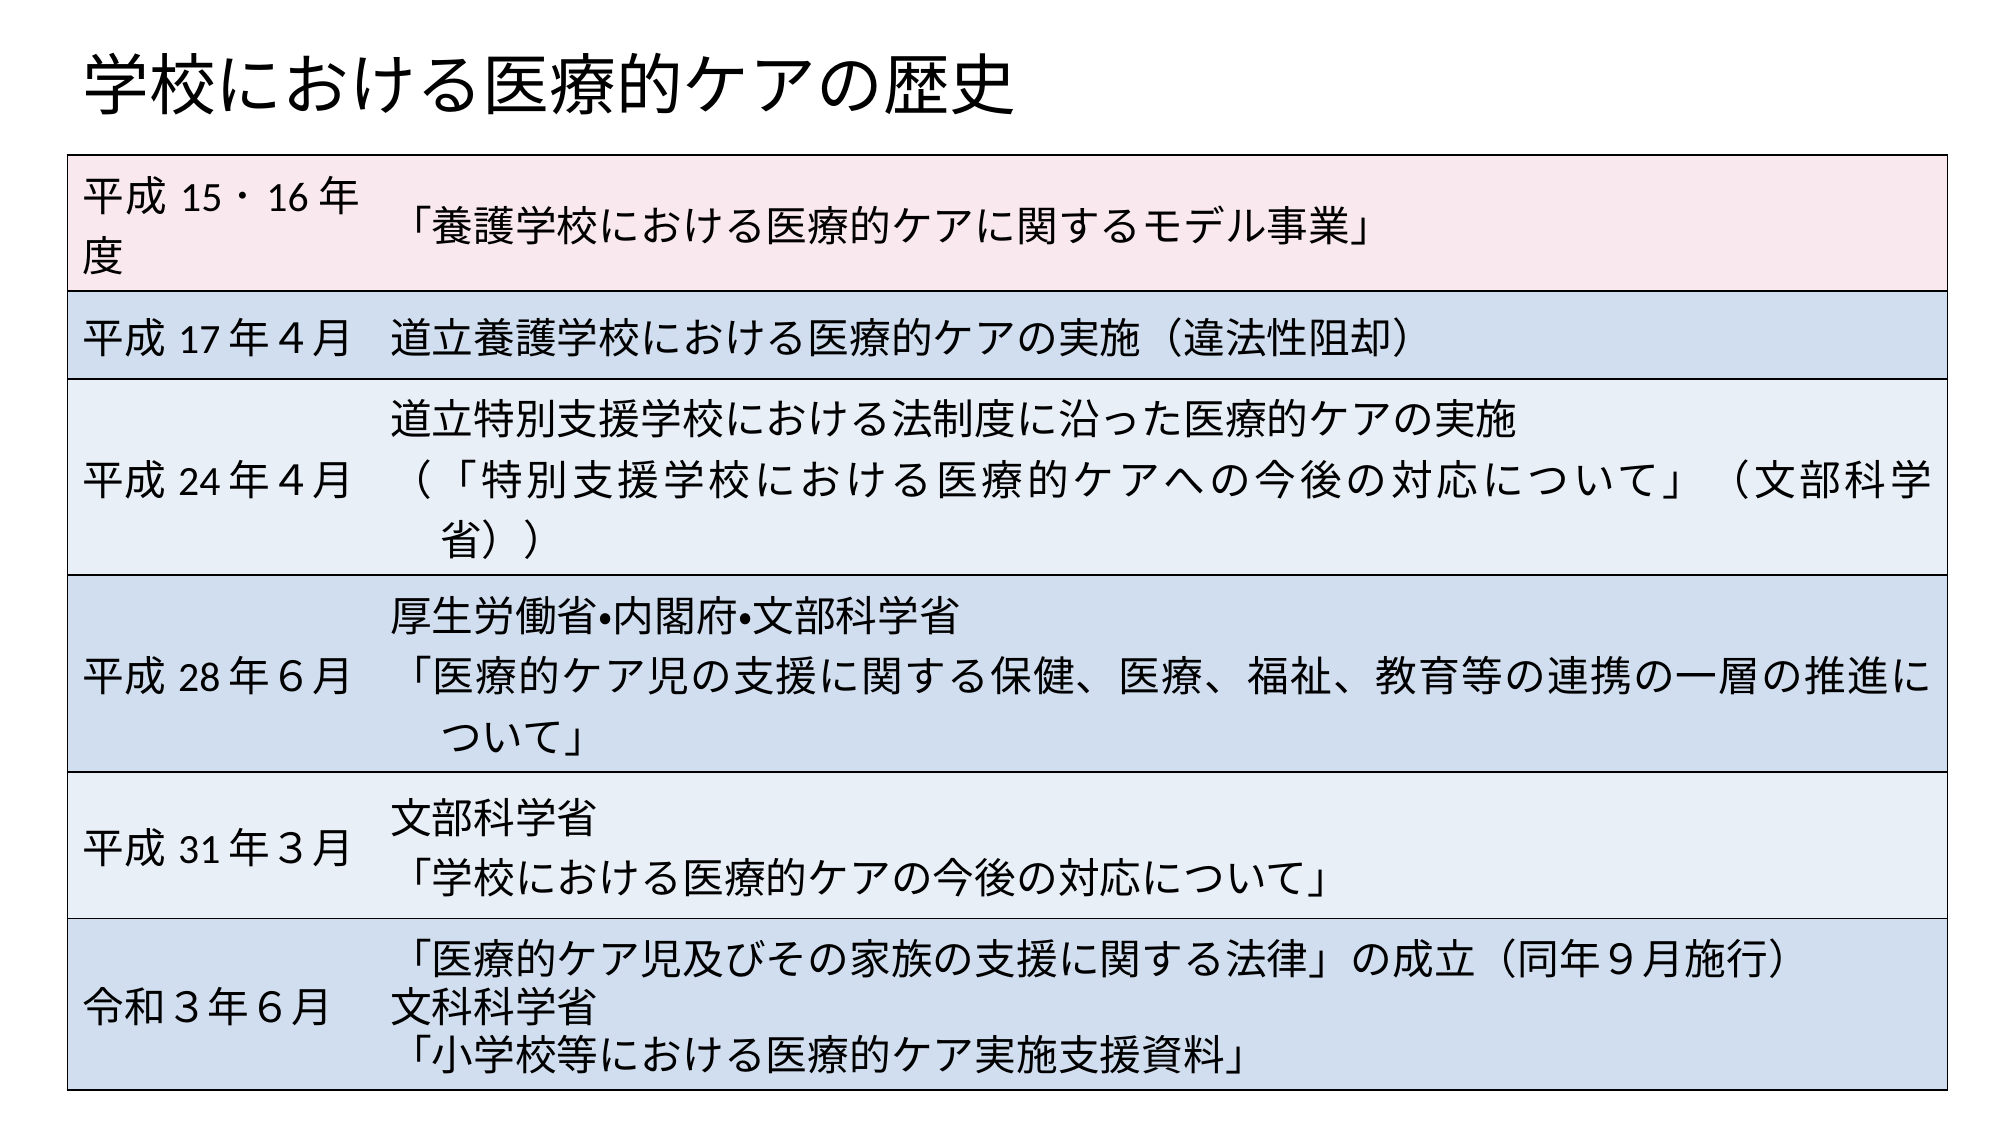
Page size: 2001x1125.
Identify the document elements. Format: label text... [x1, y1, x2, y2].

table_cell 平成24年４月 [68, 380, 375, 574]
table_cell 平成31年３月 [68, 773, 375, 918]
table_cell 平成17年４月 [68, 292, 375, 378]
table_cell 道立特別支援学校における法制度に沿った医療的ケアの実施 （「特別支援学校における医療的ケアへの今後の対応について」（文部科学省）） [375, 380, 1947, 574]
table_header 「養護学校における医療的ケアに関するモデル事業」 [375, 156, 1947, 290]
table_cell 道立養護学校における医療的ケアの実施（違法性阻却） [375, 292, 1947, 378]
table_cell 厚生労働省・内閣府・文部科学省 「医療的ケア児の支援に関する保健、医療、福祉、教育等の連携の一層の推進について」 [375, 576, 1947, 771]
title 学校における医療的ケアの歴史 [67, 34, 1928, 142]
table_cell 平成28年６月 [68, 576, 375, 771]
table_header 平成15･16年度 [68, 156, 375, 290]
table_cell 「医療的ケア児及びその家族の支援に関する法律」の成立（同年９月施行） 文科科学省 「小学校等における医療的ケア実施支援資料」 [375, 919, 1947, 1089]
table_cell 令和３年６月 [68, 919, 375, 1089]
table_cell 文部科学省 「学校における医療的ケアの今後の対応について」 [375, 773, 1947, 918]
